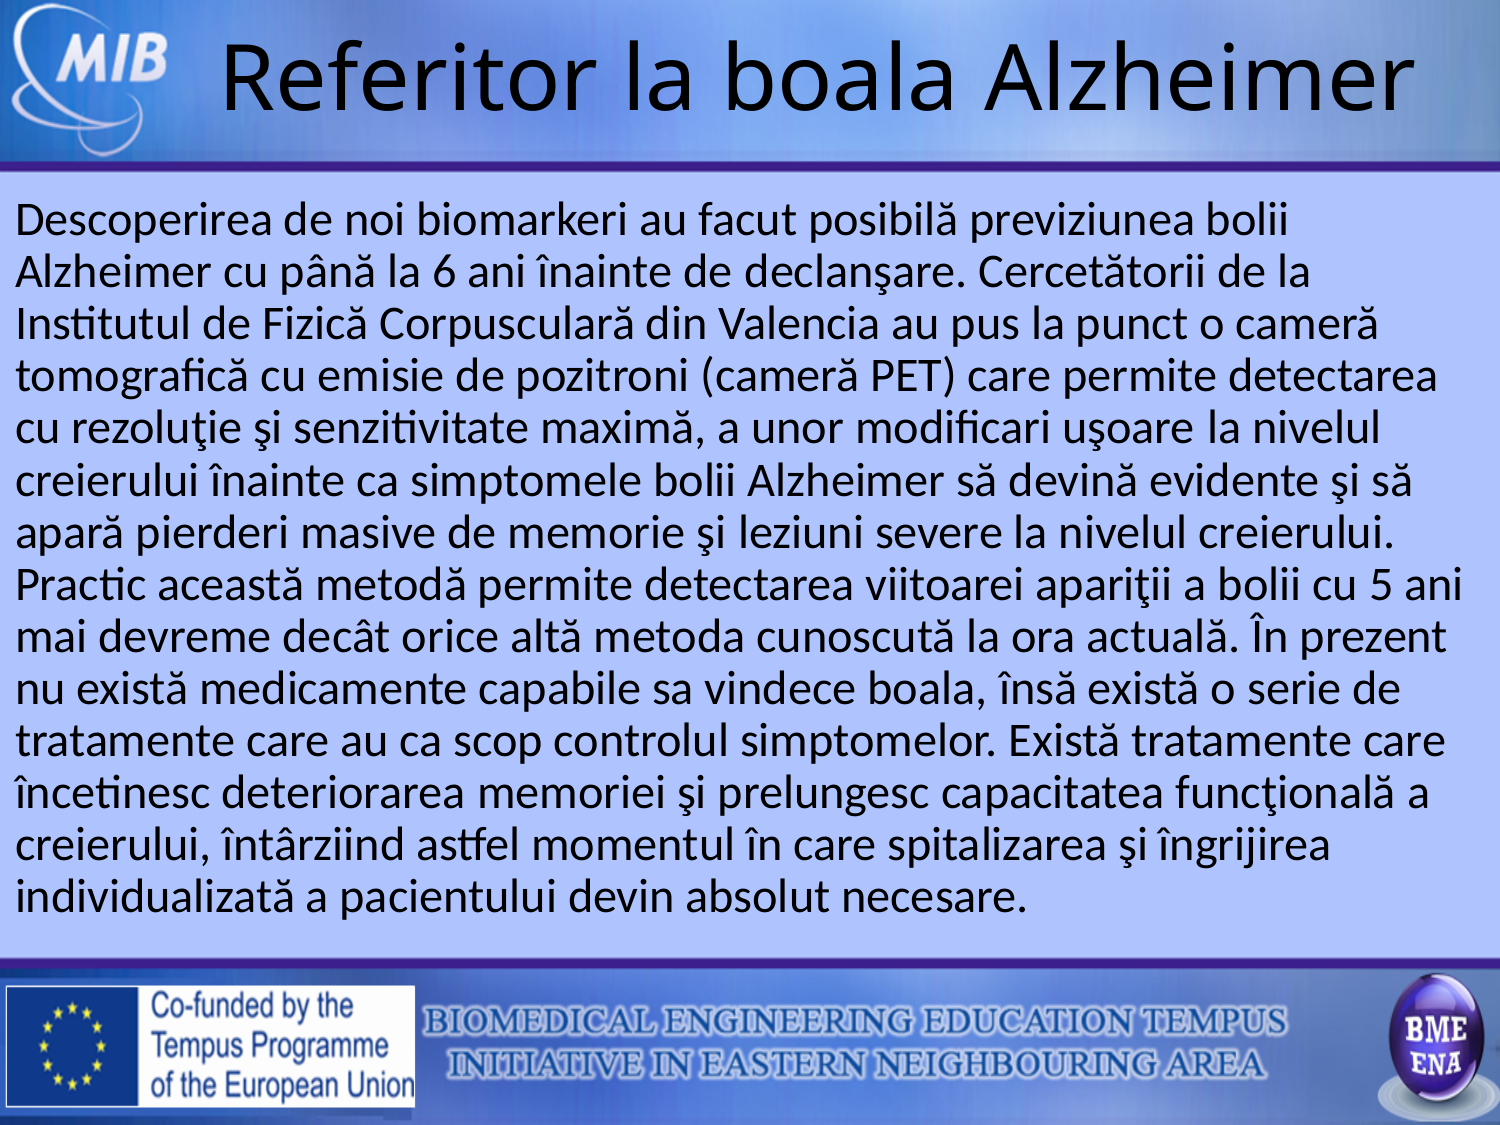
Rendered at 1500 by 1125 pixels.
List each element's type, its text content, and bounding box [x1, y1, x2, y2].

picture [0, 958, 1500, 1125]
list Descoperirea de noi biomarkeri au facut posibilă previziunea bolii Alzheimer cu până la 6 ani înainte de declanşare. Cercetătorii de la Institutul de Fizică Corpusculară din Valencia au pus la punct o cameră tomografică cu emisie de pozitroni (cameră PET) care permite detectarea cu rezoluţie şi senzitivitate maximă, a unor modificari uşoare la nivelul creierului înainte ca simptomele bolii Alzheimer să devină evidente şi să apară pierderi masive de memorie şi leziuni severe la nivelul creierului. Practic această metodă permite detectarea viitoarei apariţii a bolii cu 5 ani mai devreme decât orice altă metoda cunoscută la ora actuală. În prezent nu există medicamente capabile sa vindece boala, însă există o serie de tratamente care au ca scop controlul simptomelor. Există tratamente care încetinesc deteriorarea memoriei şi prelungesc capacitatea funcţională a creierului, întârziind astfel momentul în care spitalizarea şi îngrijirea individualizată a pacientului devin absolut necesare. [0, 186, 1500, 958]
title Referitor la boala Alzheimer [184, 8, 1475, 152]
picture [0, 0, 1500, 186]
